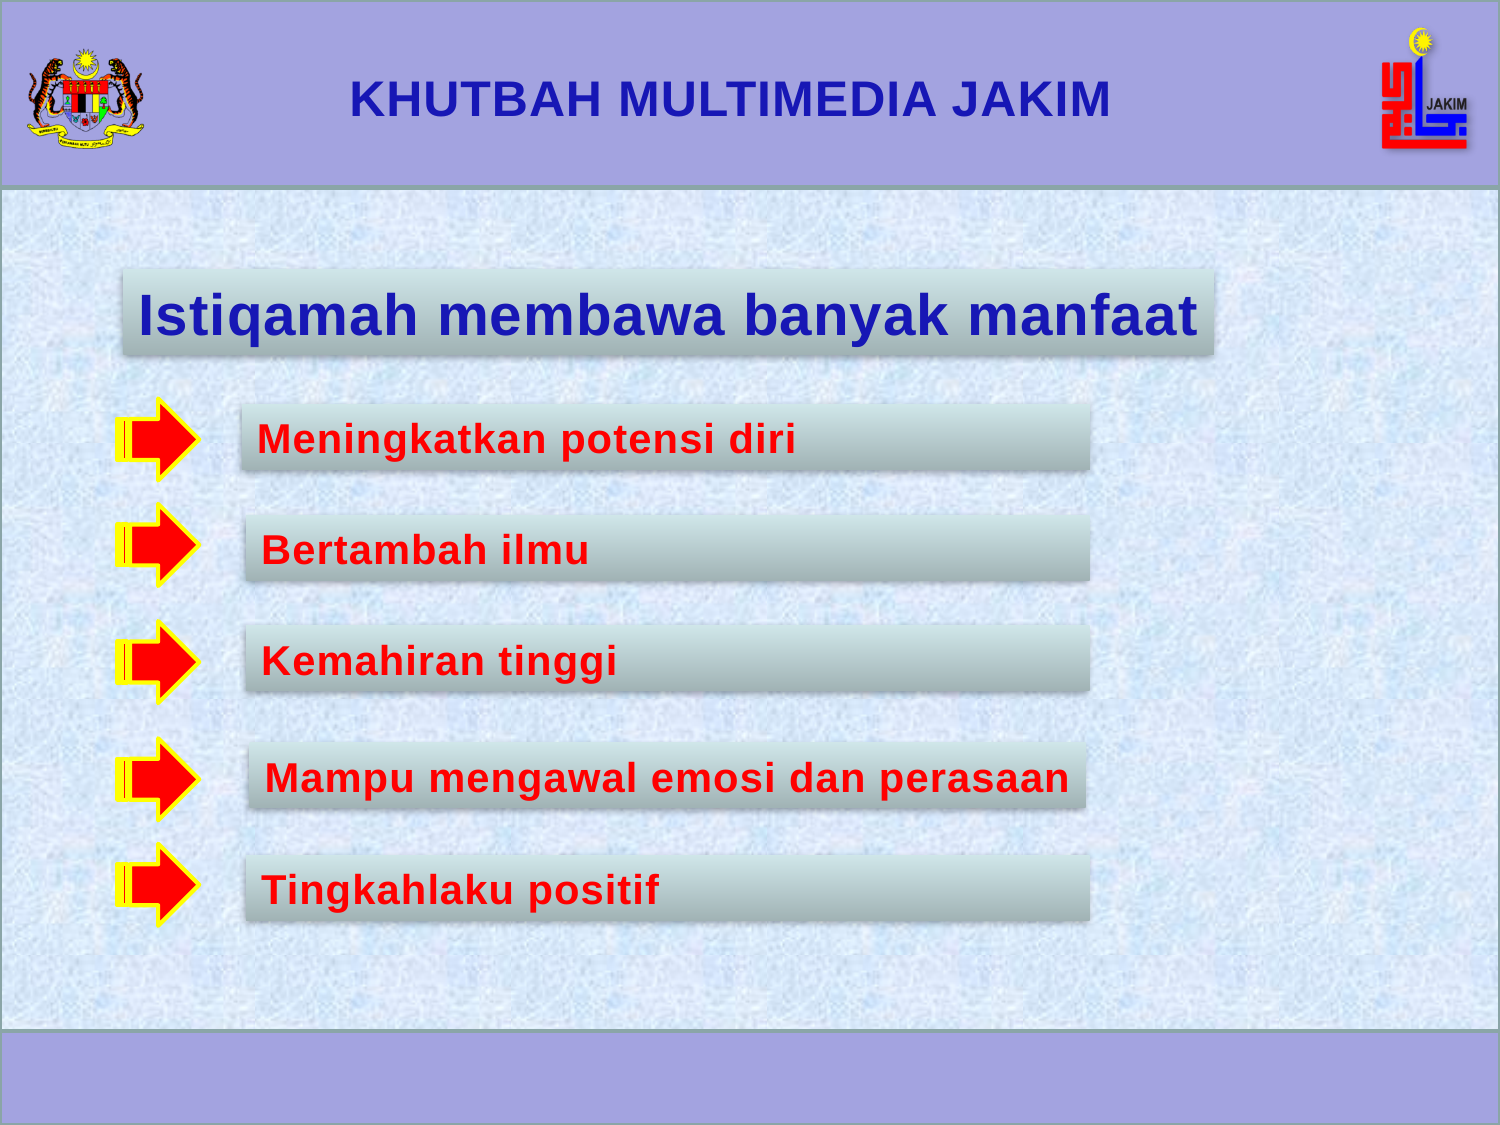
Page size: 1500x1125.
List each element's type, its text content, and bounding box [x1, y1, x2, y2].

text_box Tingkahlaku positif [246, 855, 1090, 921]
text_box KHUTBAH MULTIMEDIA JAKIM [334, 58, 1128, 134]
text_box Bertambah ilmu [246, 515, 1090, 581]
picture [1370, 23, 1477, 153]
text_box [0, 0, 1500, 185]
text_box [0, 185, 1500, 1033]
text_box [115, 619, 202, 706]
picture [23, 33, 148, 165]
text_box Kemahiran tinggi [246, 625, 1090, 691]
text_box Mampu mengawal emosi dan perasaan [249, 742, 1086, 808]
text_box [115, 841, 202, 928]
text_box Meningkatkan potensi diri [241, 404, 1090, 470]
text_box [115, 736, 202, 823]
text_box Istiqamah membawa banyak manfaat [123, 269, 1214, 355]
text_box [115, 396, 202, 483]
text_box [0, 1033, 1500, 1125]
text_box [115, 501, 202, 588]
